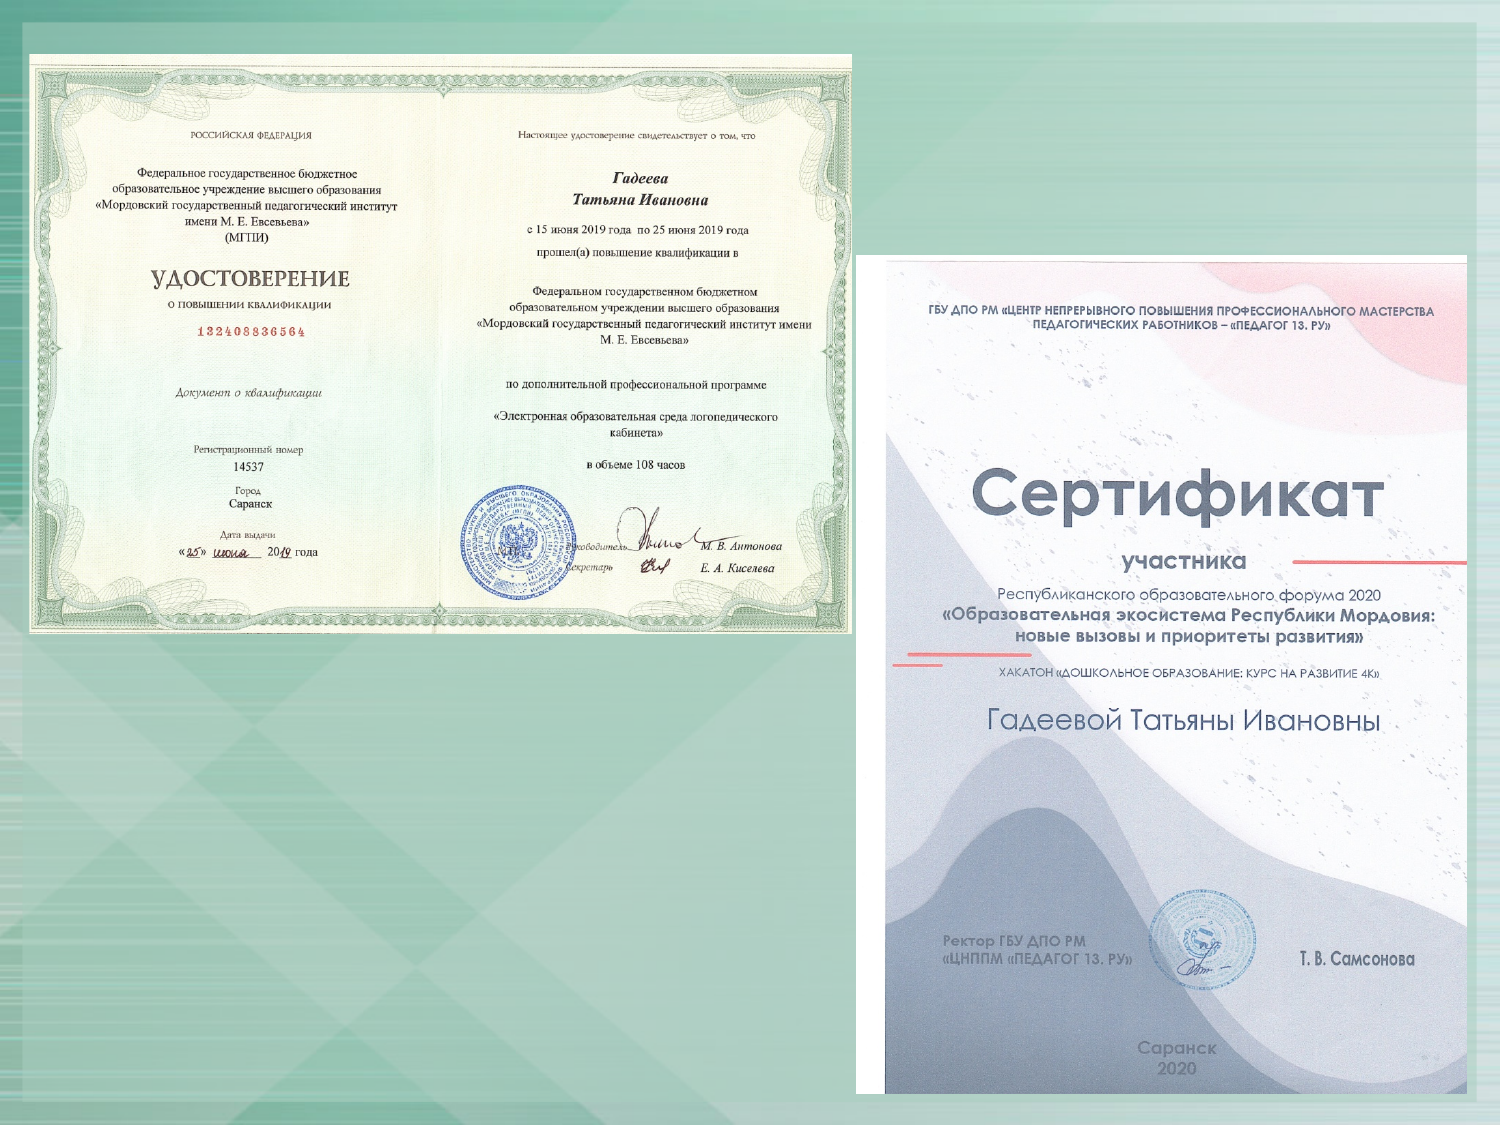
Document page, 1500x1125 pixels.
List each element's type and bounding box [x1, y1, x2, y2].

picture [0, 0, 1500, 1125]
list [29, 54, 853, 634]
list [856, 255, 1467, 1095]
